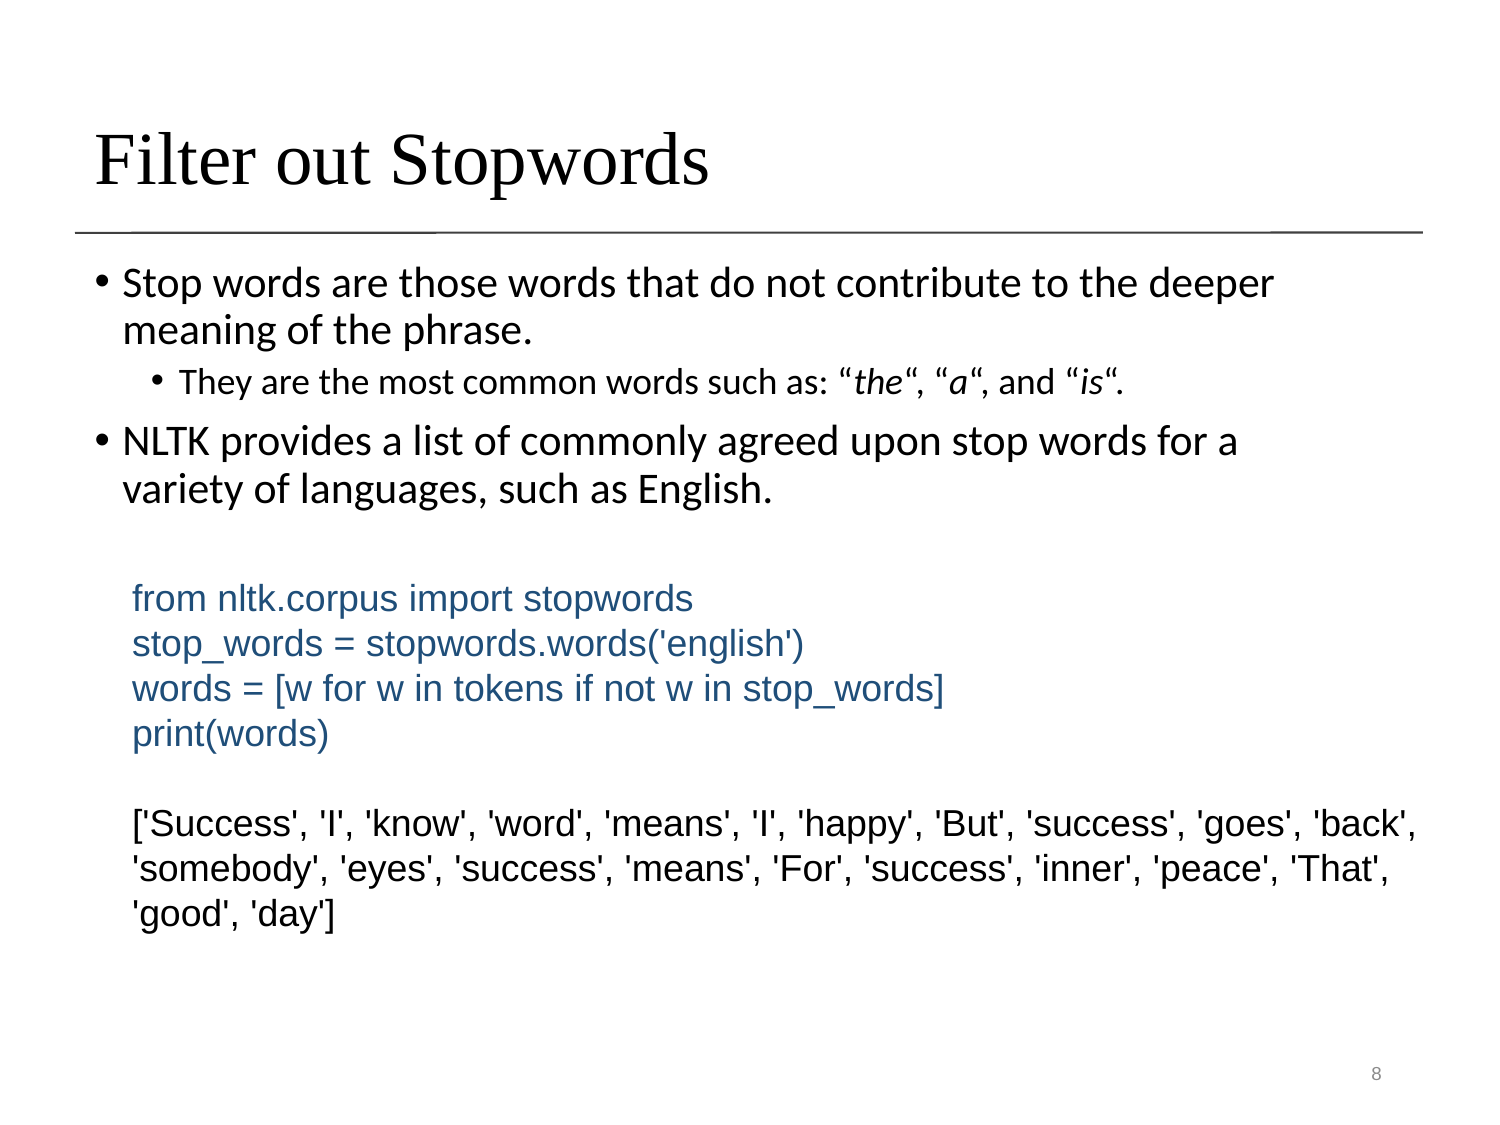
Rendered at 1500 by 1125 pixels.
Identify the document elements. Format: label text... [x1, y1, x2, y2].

text_box from nltk.corpus import stopwords stop_words = stopwords.words('english') words = [w for w in tokens if not w in stop_words] print(words) ['Success', 'I', 'know', 'word', 'means', 'I', 'happy', 'But', 'success', 'goes', 'back', 'somebody', 'eyes', 'success', 'means', 'For', 'success', 'inner', 'peace', 'That', 'good', 'day'] [117, 566, 1465, 942]
slide_number 8 [1059, 1042, 1397, 1103]
list Stop words are those words that do not contribute to the deeper meaning of the phrase. They are the most common words such as: “the“, “a“, and “is“. NLTK provides a list of commonly agreed upon stop words for a variety of languages, such as English. [79, 252, 1374, 966]
title Filter out Stopwords [79, 94, 1374, 226]
